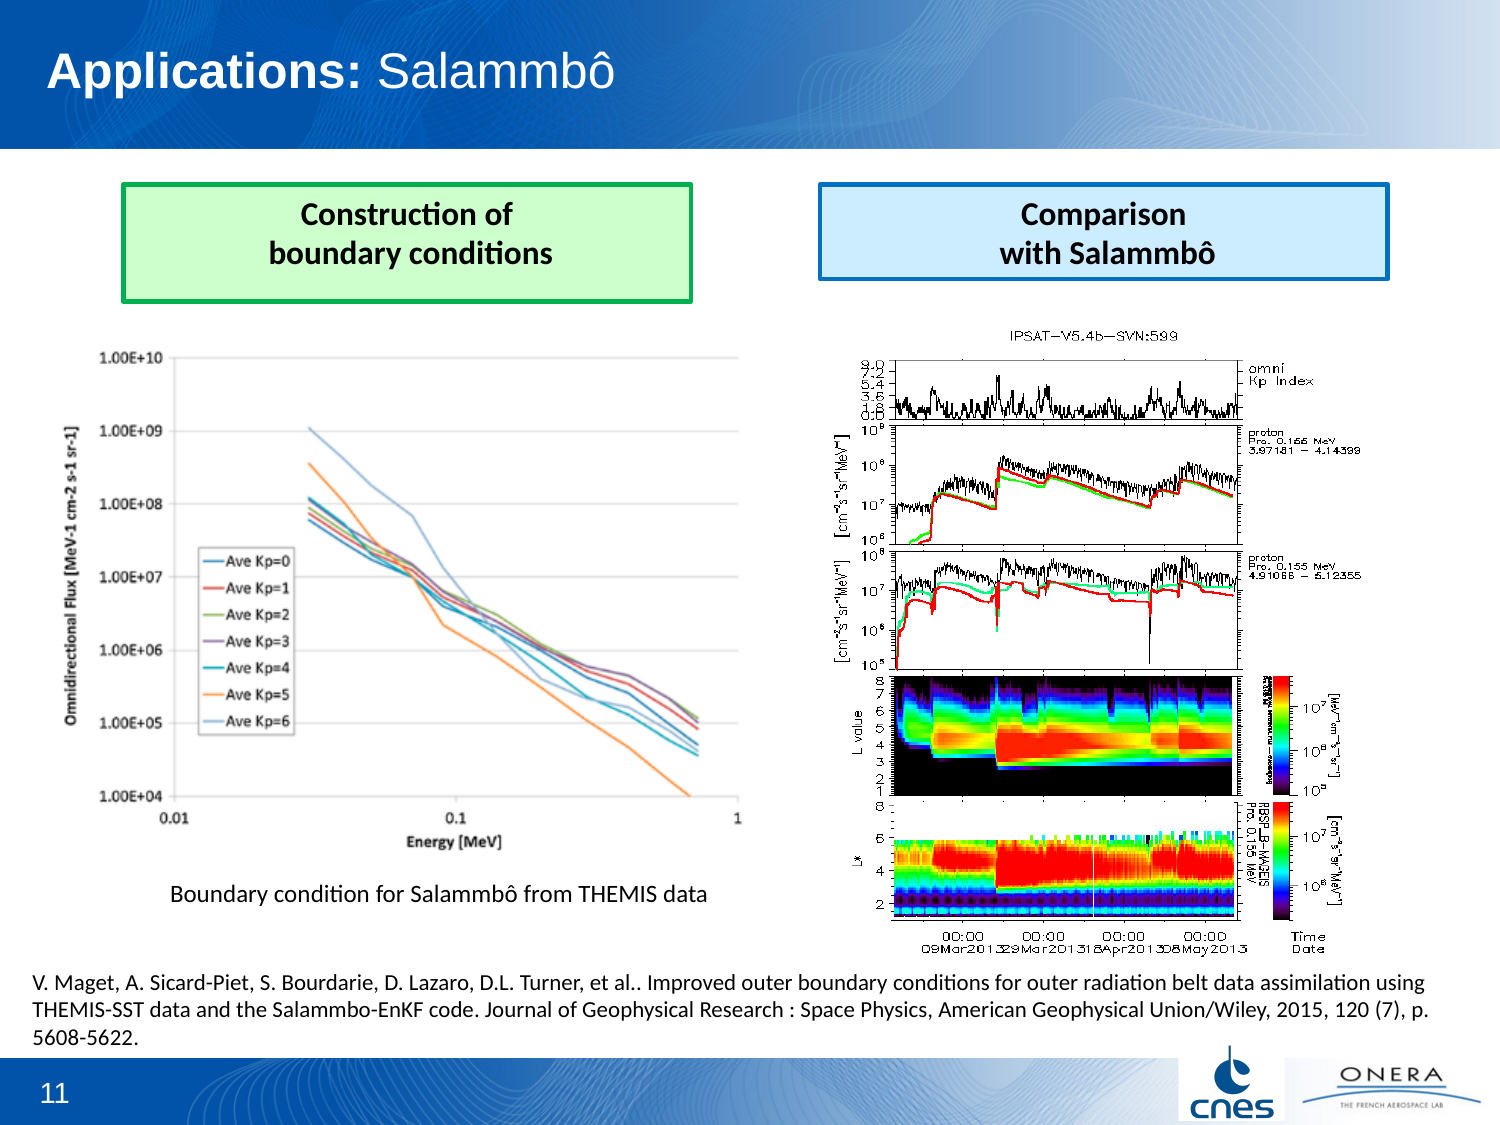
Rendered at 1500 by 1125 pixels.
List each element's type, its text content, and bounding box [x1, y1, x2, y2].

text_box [808, 184, 1389, 960]
text_box Applications: Salammbô [31, 30, 631, 106]
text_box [46, 184, 751, 916]
text_box V. Maget, A. Sicard-Piet, S. Bourdarie, D. Lazaro, D.L. Turner, et al.. Improved outer boundary conditions for outer radiation belt data assimilation using THEMIS-SST data and the Salammbo-EnKF code. Journal of Geophysical Research : Space Physics, American Geophysical Union/Wiley, 2015, 120 (7), p. 5608-5622. [17, 960, 1500, 1058]
picture [0, 1058, 1500, 1125]
picture [0, 0, 1500, 149]
